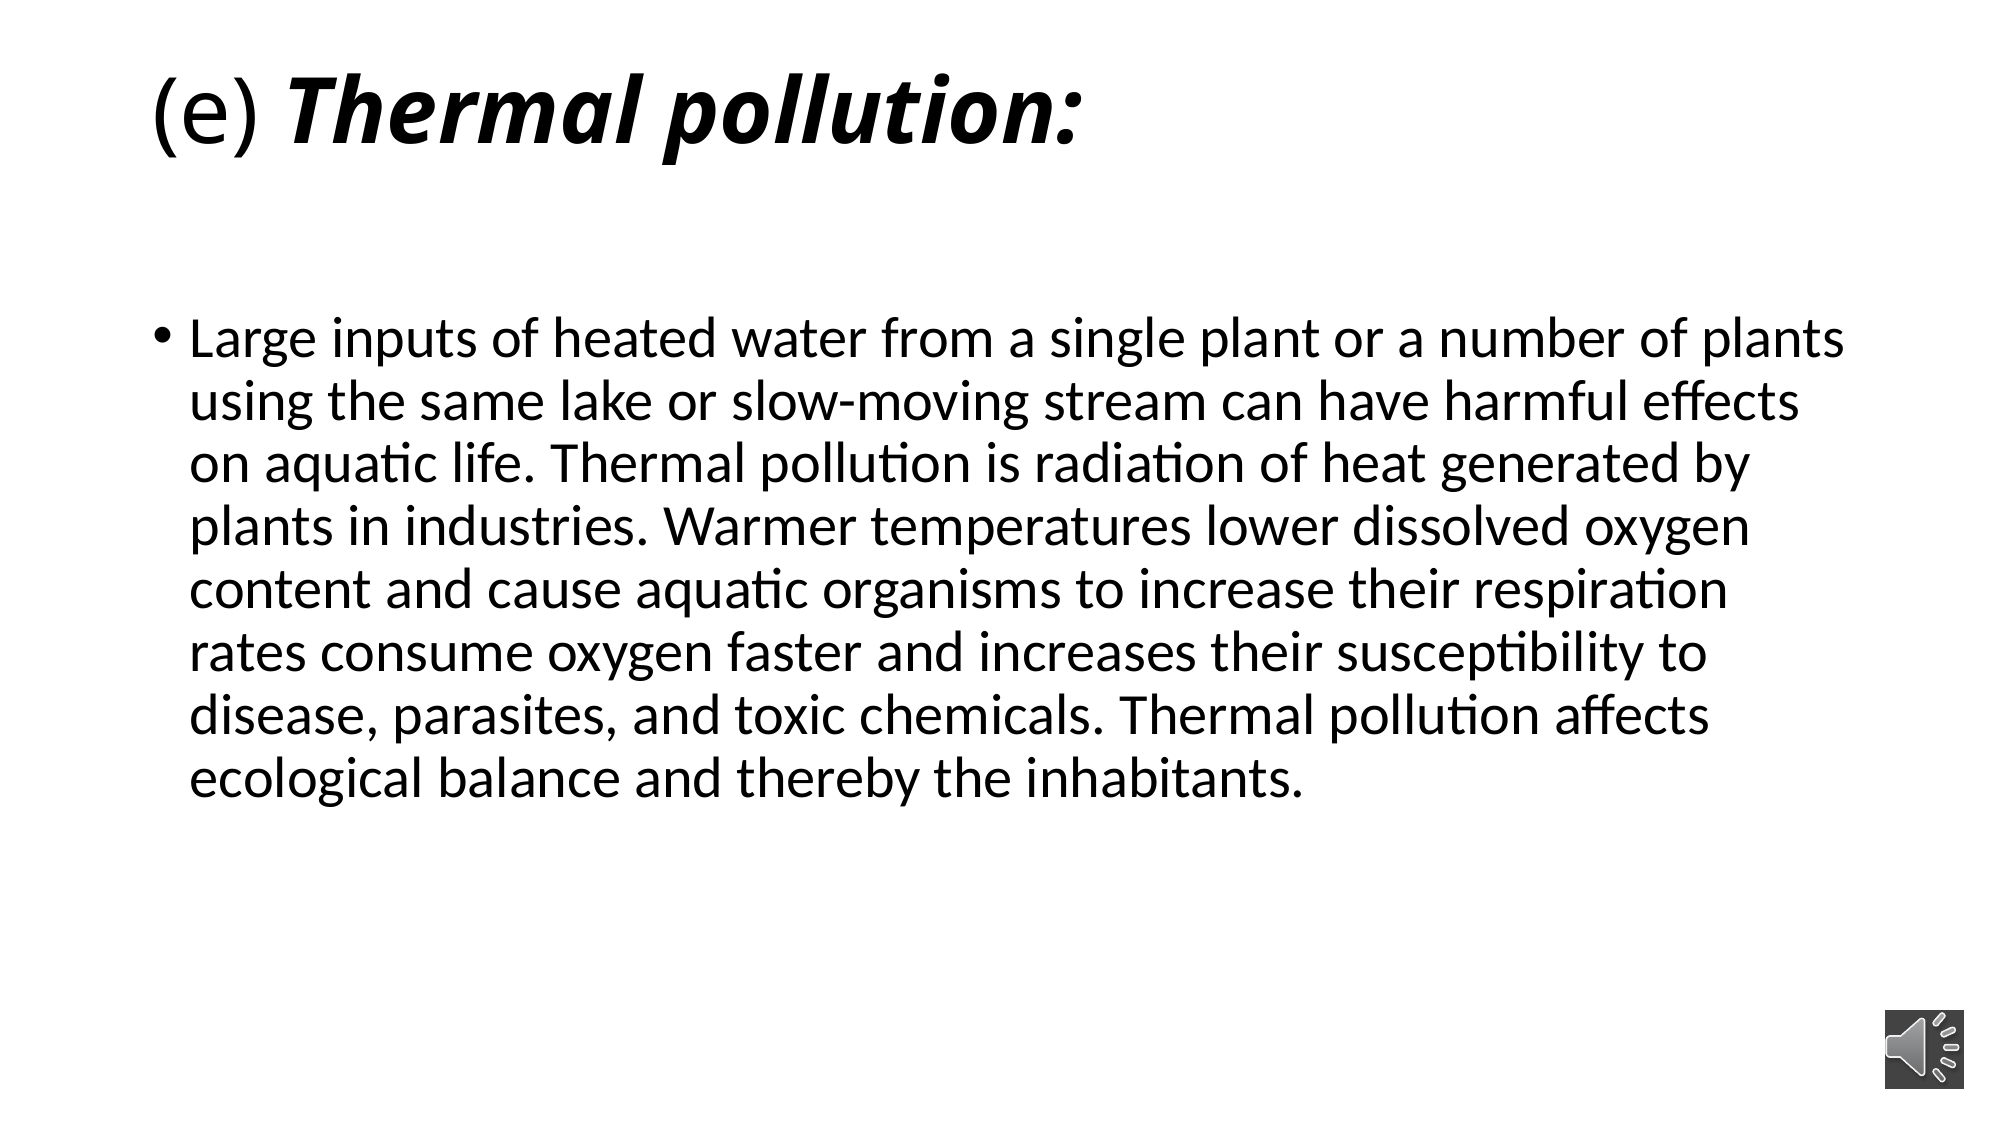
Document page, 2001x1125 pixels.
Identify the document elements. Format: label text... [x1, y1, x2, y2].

title (e) Thermal pollution: [137, 59, 1863, 278]
list Large inputs of heated water from a single plant or a number of plants using the same lake or slow-moving stream can have harmful effects on aquatic life. Thermal pollution is radiation of heat generated by plants in industries. Warmer temperatures lower dissolved oxygen content and cause aquatic organisms to increase their respiration rates consume oxygen faster and increases their susceptibility to disease, parasites, and toxic chemicals. Thermal pollution affects ecological balance and thereby the inhabitants. [137, 299, 1863, 1014]
picture [1884, 1009, 1965, 1090]
